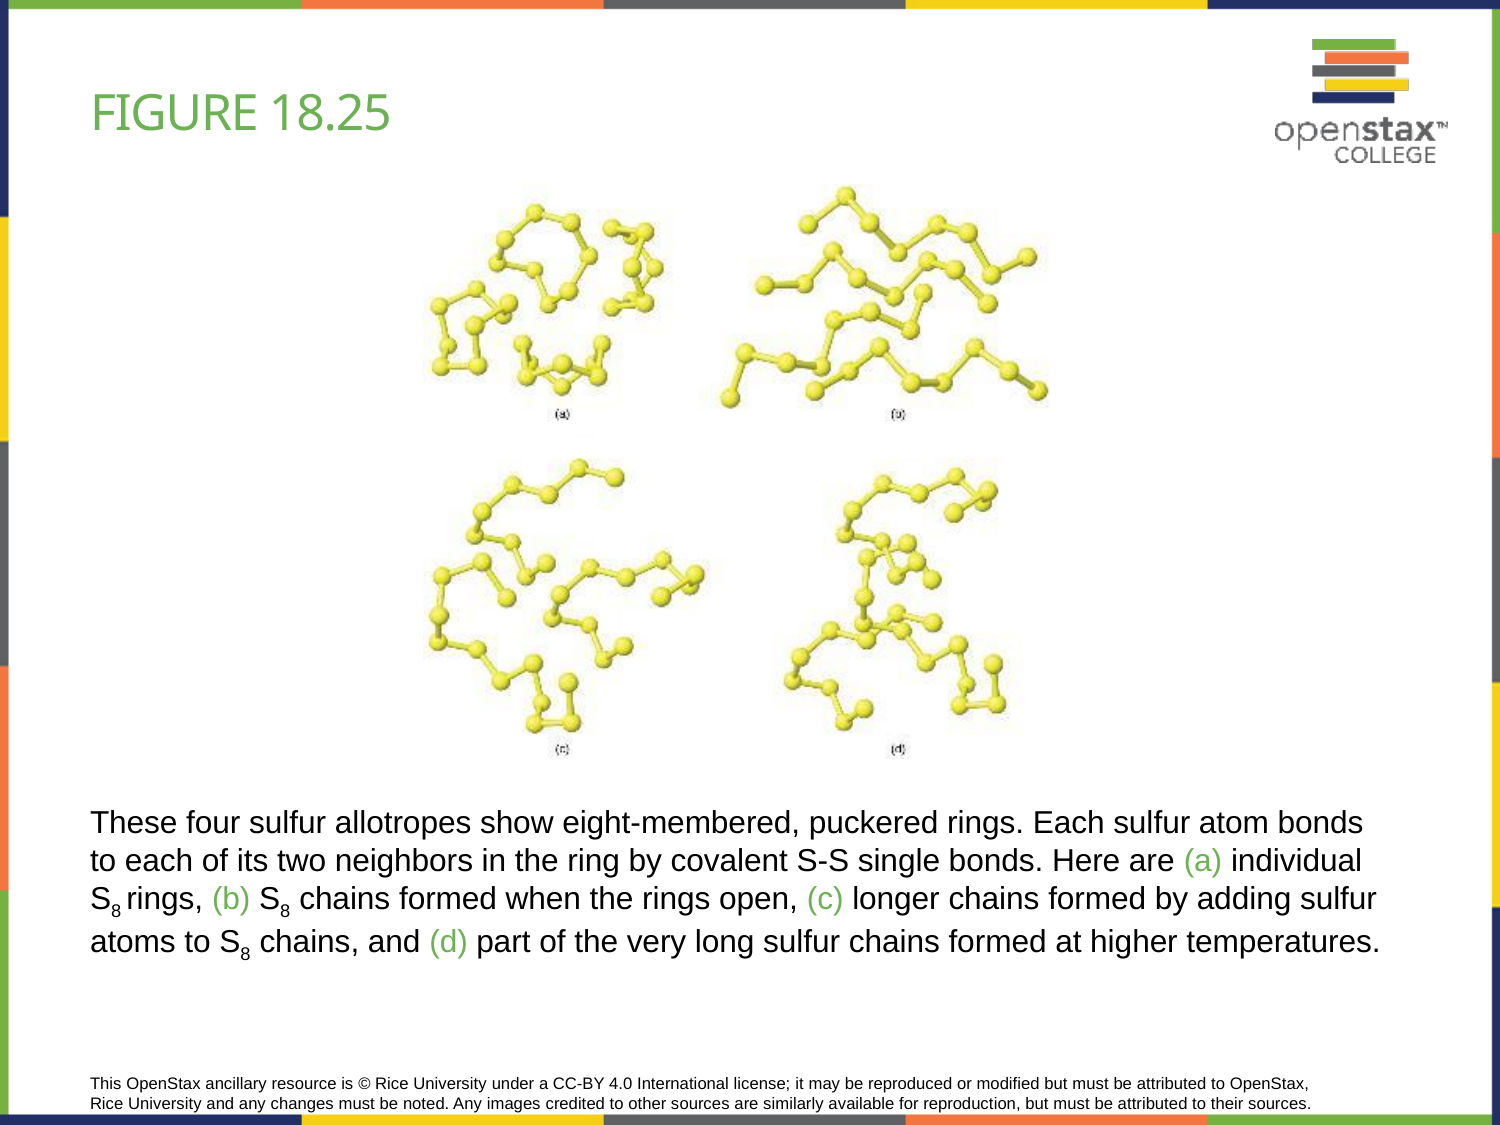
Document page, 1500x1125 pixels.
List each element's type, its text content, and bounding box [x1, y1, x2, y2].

list These four sulfur allotropes show eight-membered, puckered rings. Each sulfur atom bonds to each of its two neighbors in the ring by covalent S-S single bonds. Here are (a) individual S8 rings, (b) S8 chains formed when the rings open, (c) longer chains formed by adding sulfur atoms to S8 chains, and (d) part of the very long sulfur chains formed at higher temperatures. [75, 794, 1398, 986]
picture [0, 0, 1500, 1125]
title Figure 18.25 [75, 39, 1274, 148]
footer This OpenStax ancillary resource is © Rice University under a CC-BY 4.0 International license; it may be reproduced or modified but must be attributed to OpenStax, Rice University and any changes must be noted. Any images credited to other sources are similarly available for reproduction, but must be attributed to their sources. [75, 1065, 1358, 1112]
